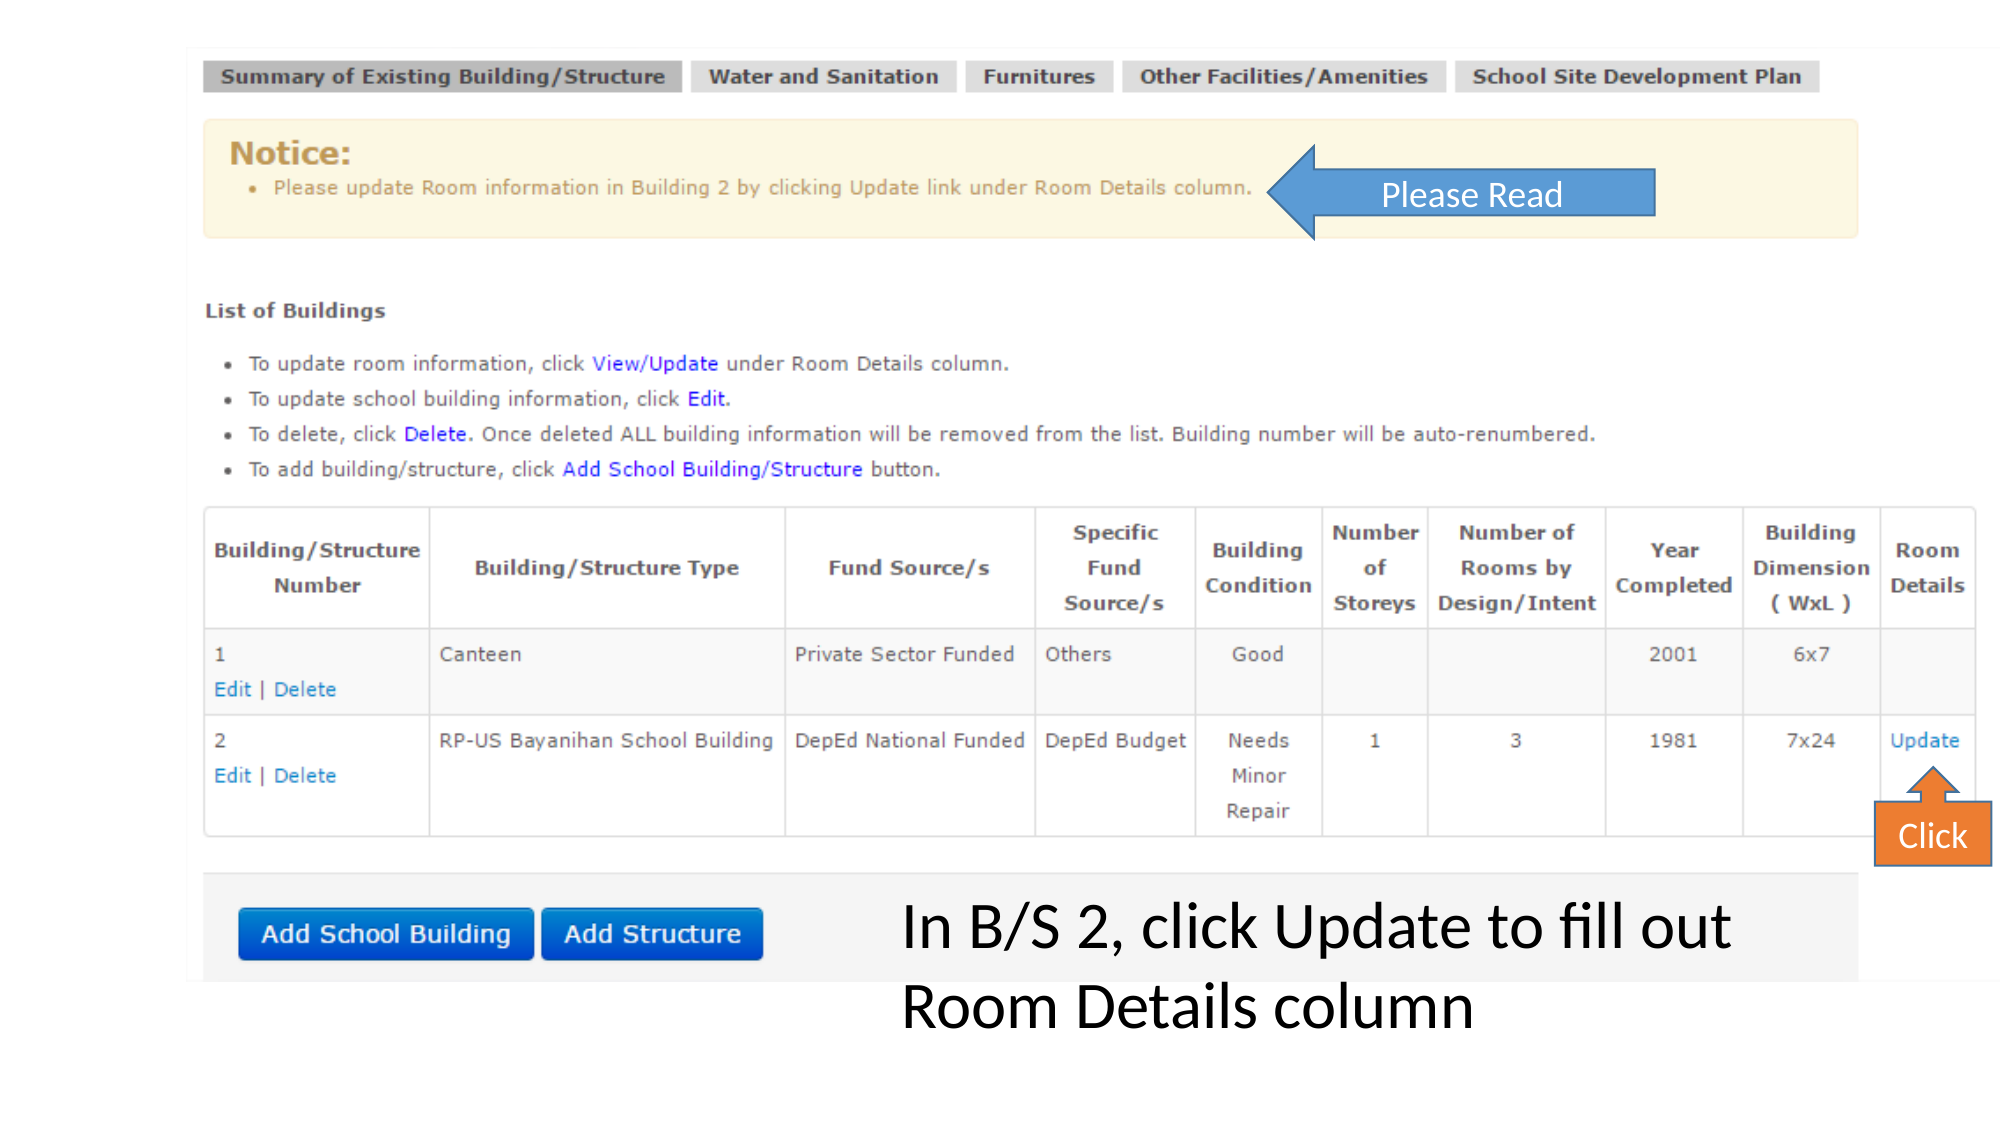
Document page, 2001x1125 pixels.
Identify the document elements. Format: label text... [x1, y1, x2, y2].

picture [186, 47, 2000, 982]
text_box In B/S 2, click Update to fill out Room Details column [887, 982, 1884, 1049]
